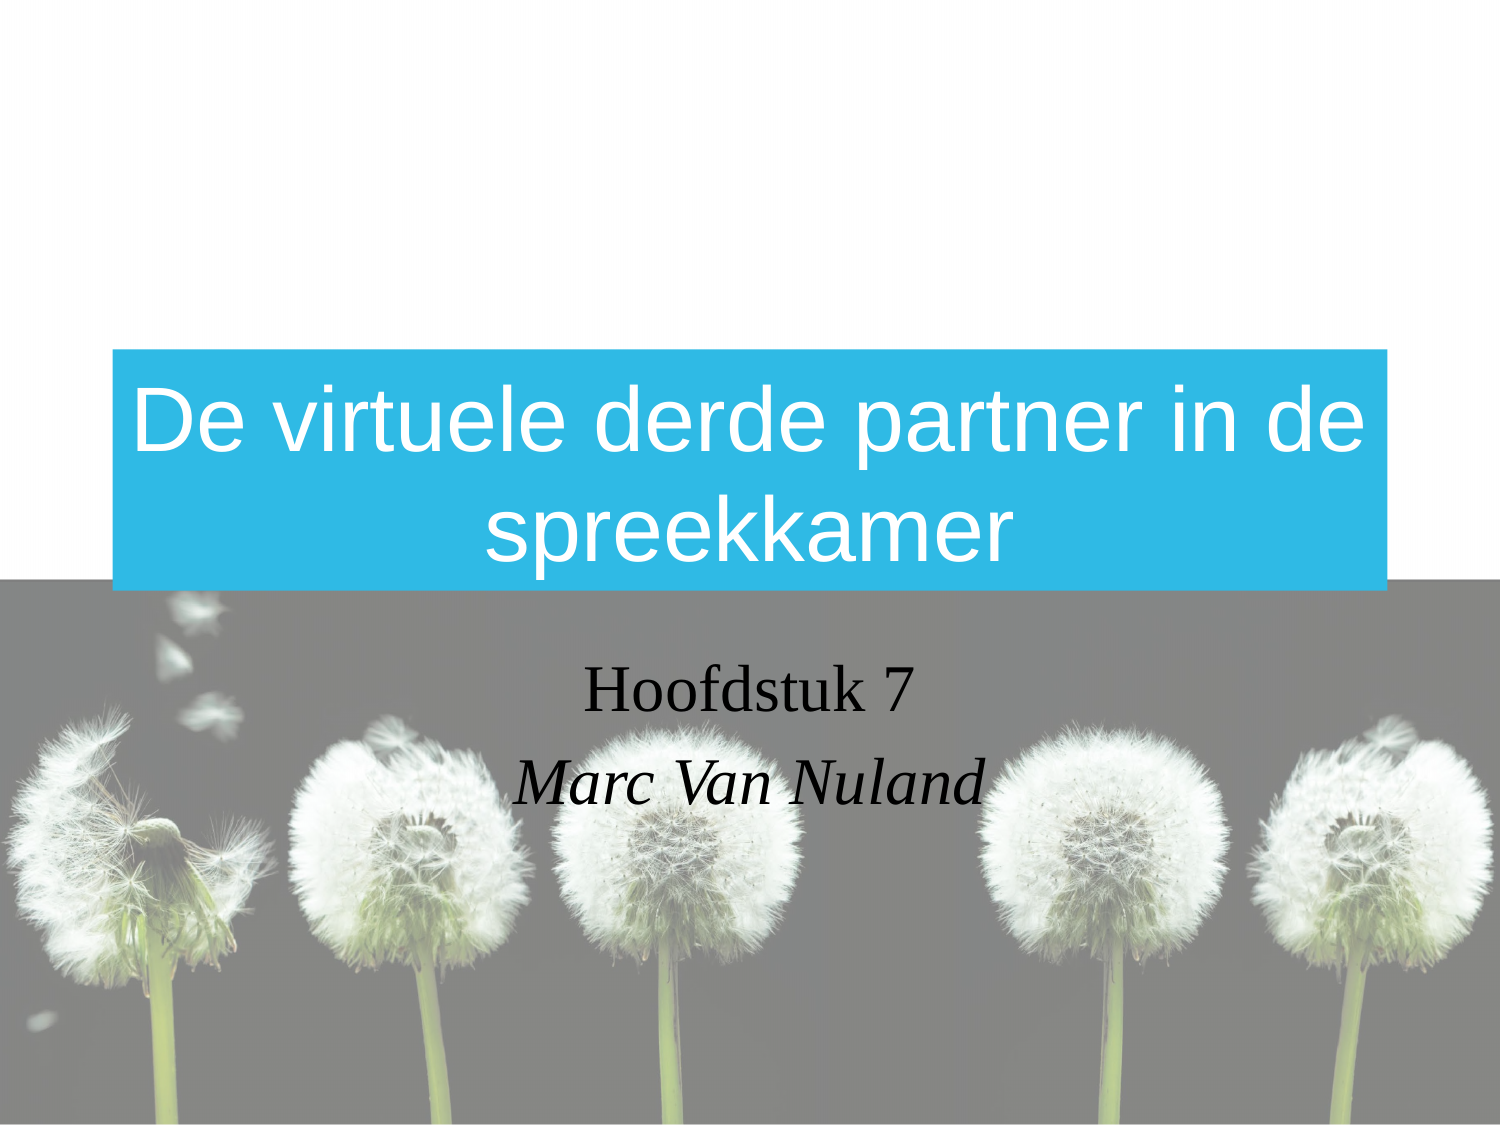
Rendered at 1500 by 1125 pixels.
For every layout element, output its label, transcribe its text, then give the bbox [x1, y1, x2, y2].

title De virtuele derde partner in de spreekkamer [112, 349, 1388, 591]
subtitle Hoofdstuk 7 Marc Van Nuland [225, 637, 1275, 925]
